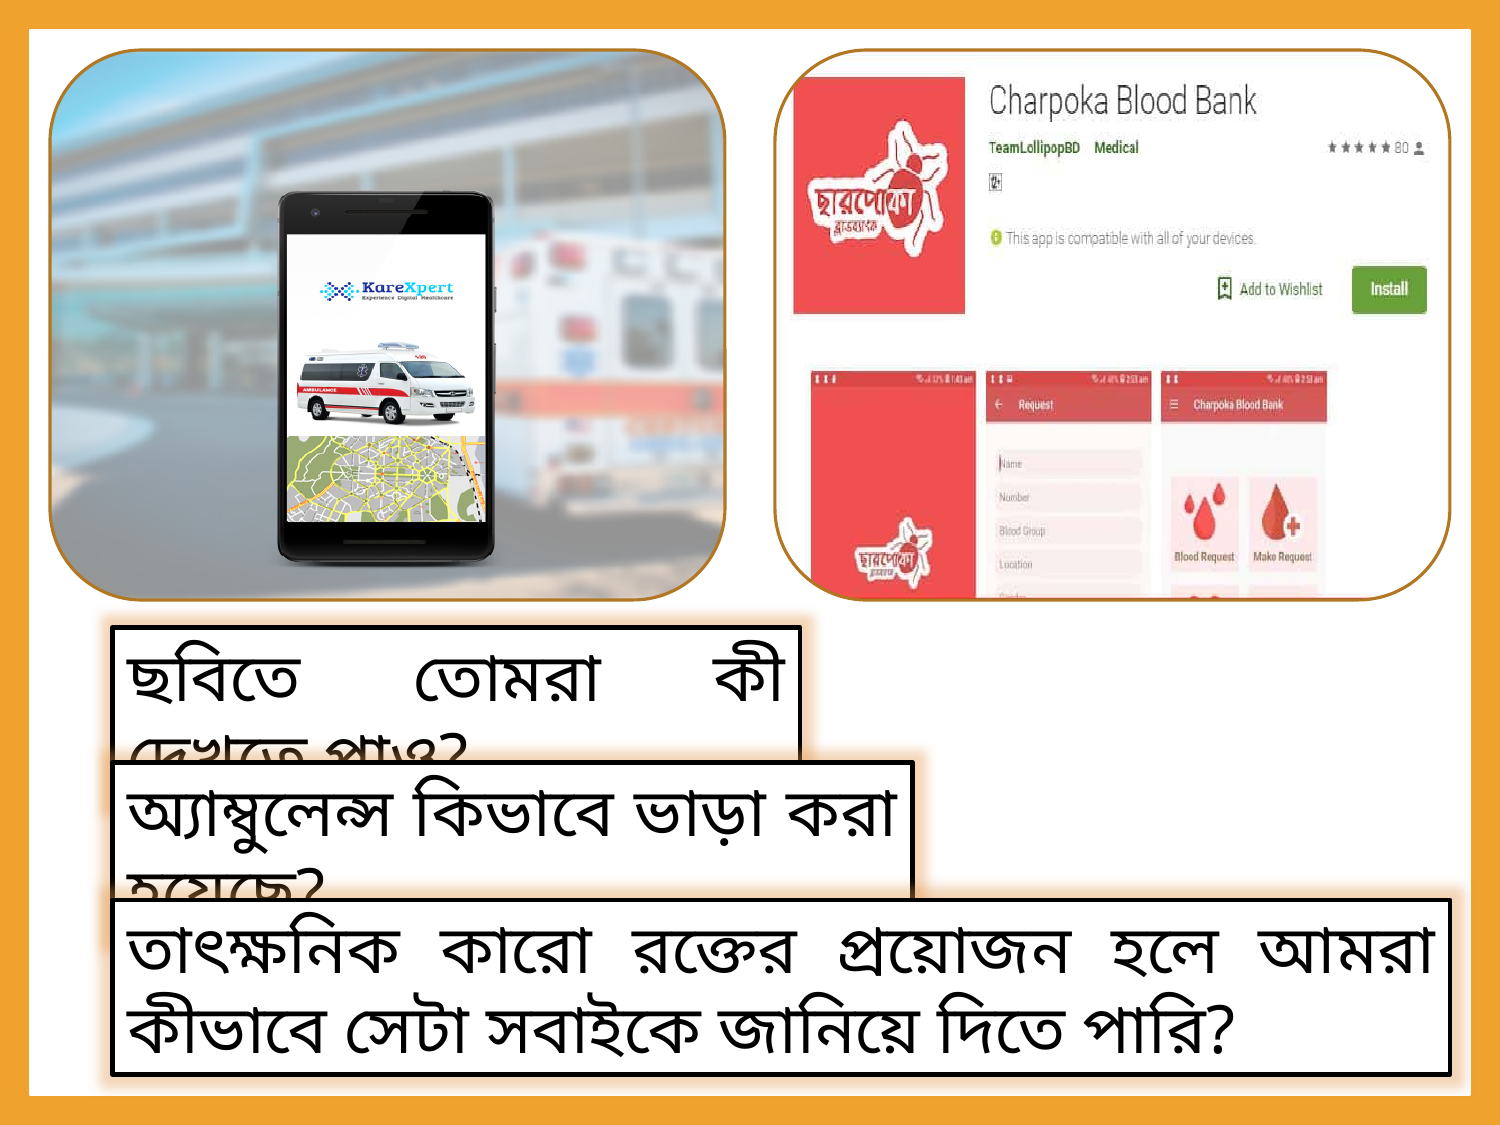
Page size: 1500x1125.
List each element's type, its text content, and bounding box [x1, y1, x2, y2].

text_box [48, 48, 727, 602]
text_box অ্যাম্বুলেন্স কিভাবে ভাড়া করা হয়েছে? [112, 762, 913, 888]
text_box [773, 48, 1452, 602]
text_box ছবিতে তোমরা কী দেখতে পাও? [112, 627, 800, 751]
text_box তাৎক্ষনিক কারো রক্তের প্রয়োজন হলে আমরা কীভাবে সেটা সবাইকে জানিয়ে দিতে পারি? [112, 899, 1450, 1075]
